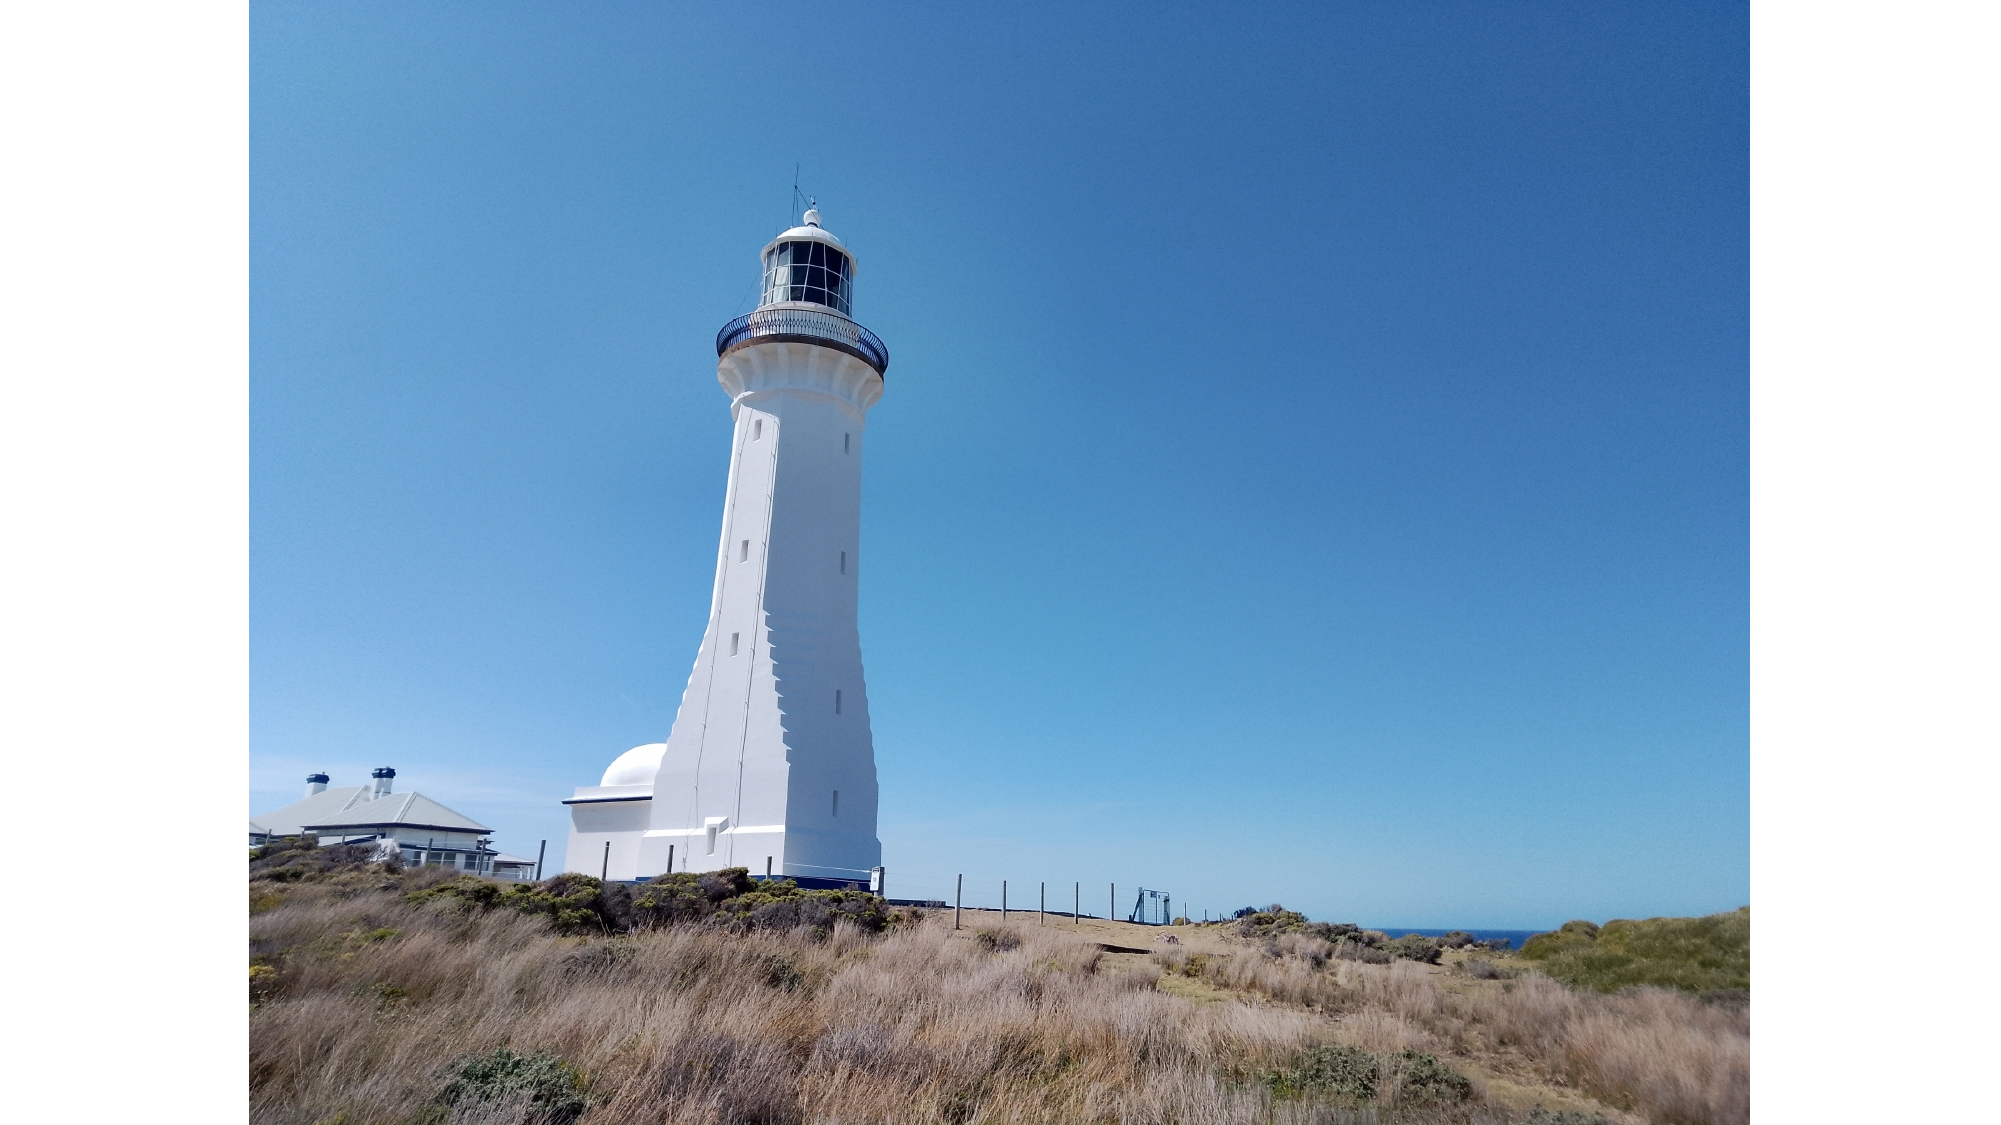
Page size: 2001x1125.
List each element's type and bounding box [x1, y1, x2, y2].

picture [249, 0, 1751, 1125]
